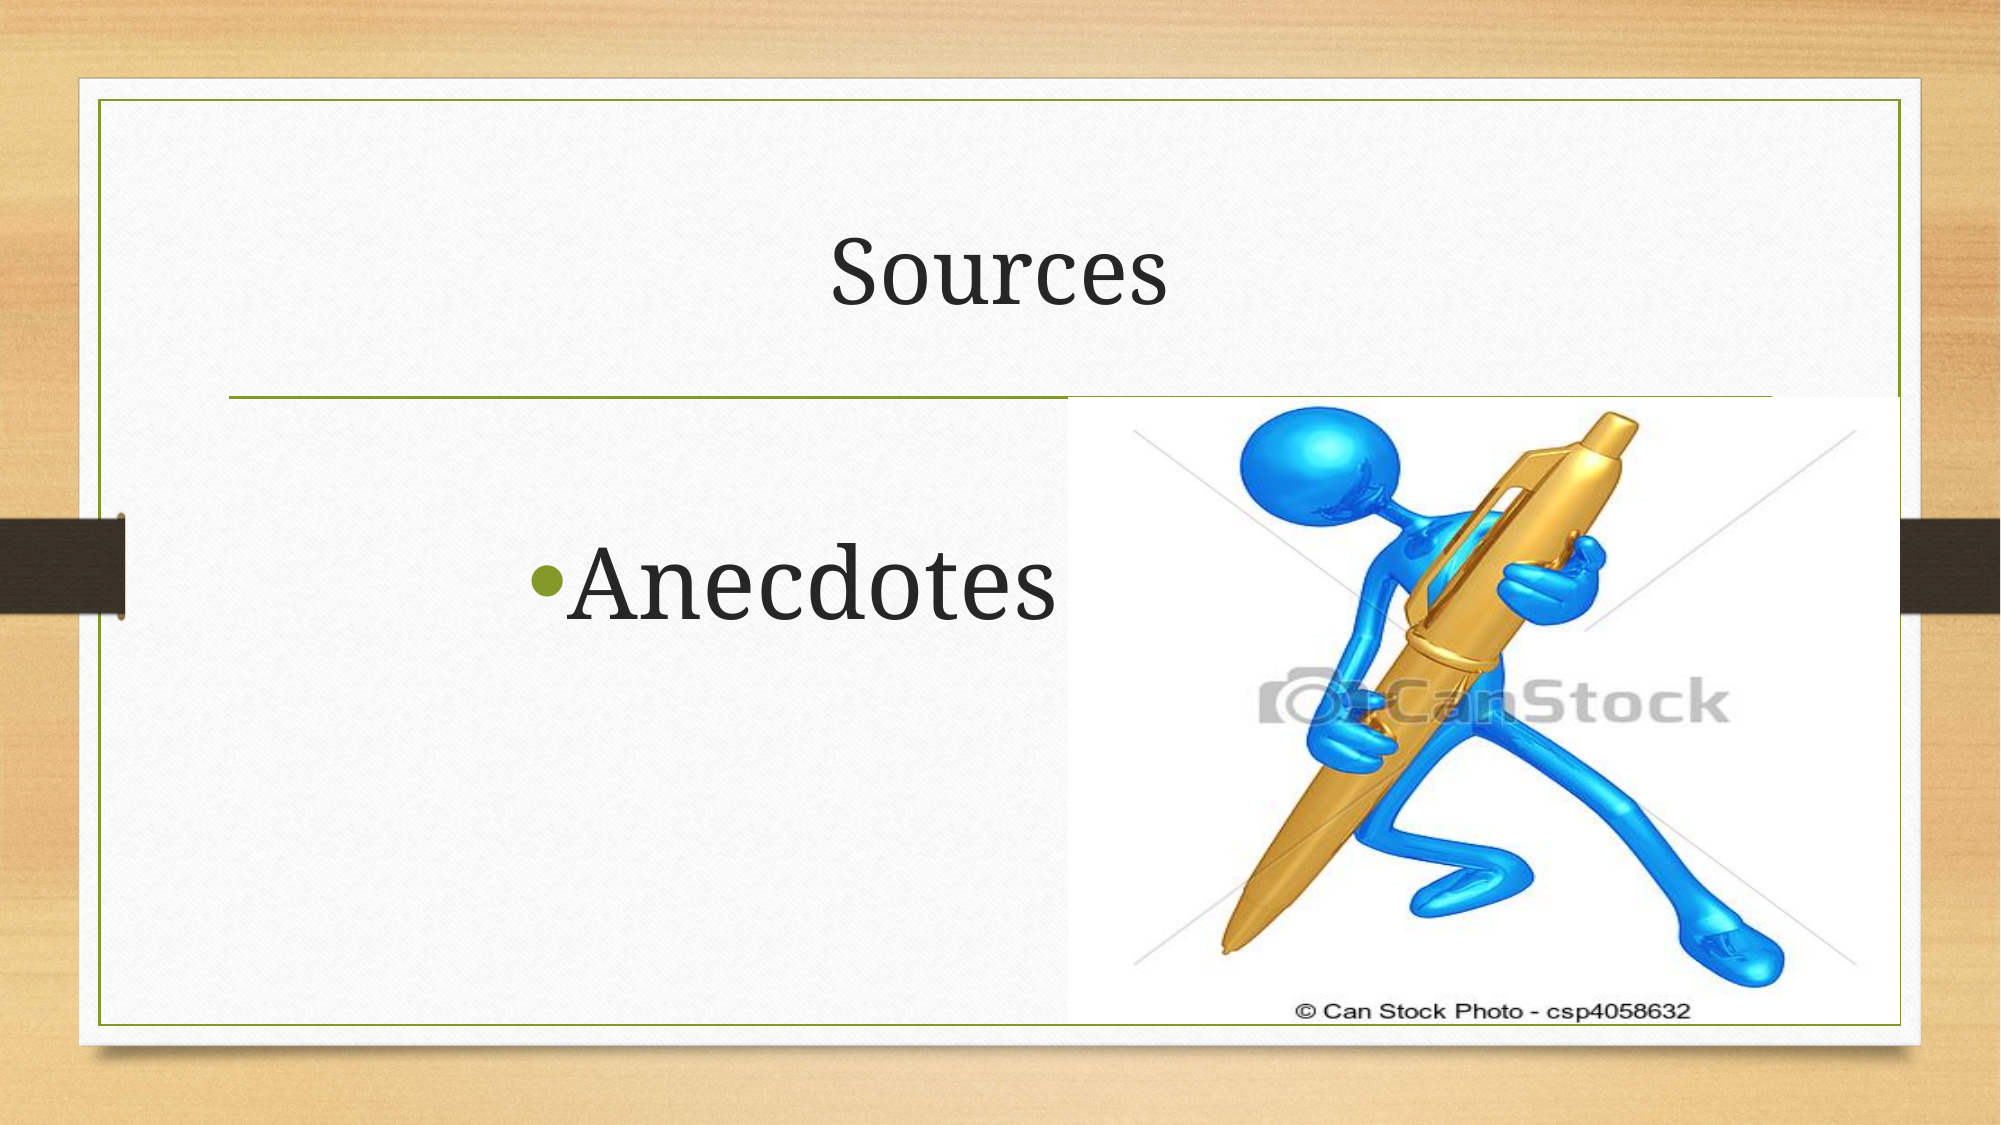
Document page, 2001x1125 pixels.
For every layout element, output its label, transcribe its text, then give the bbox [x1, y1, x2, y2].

picture [0, 0, 2001, 1125]
title Sources [212, 161, 1788, 375]
list Anecdotes [212, 419, 1068, 964]
